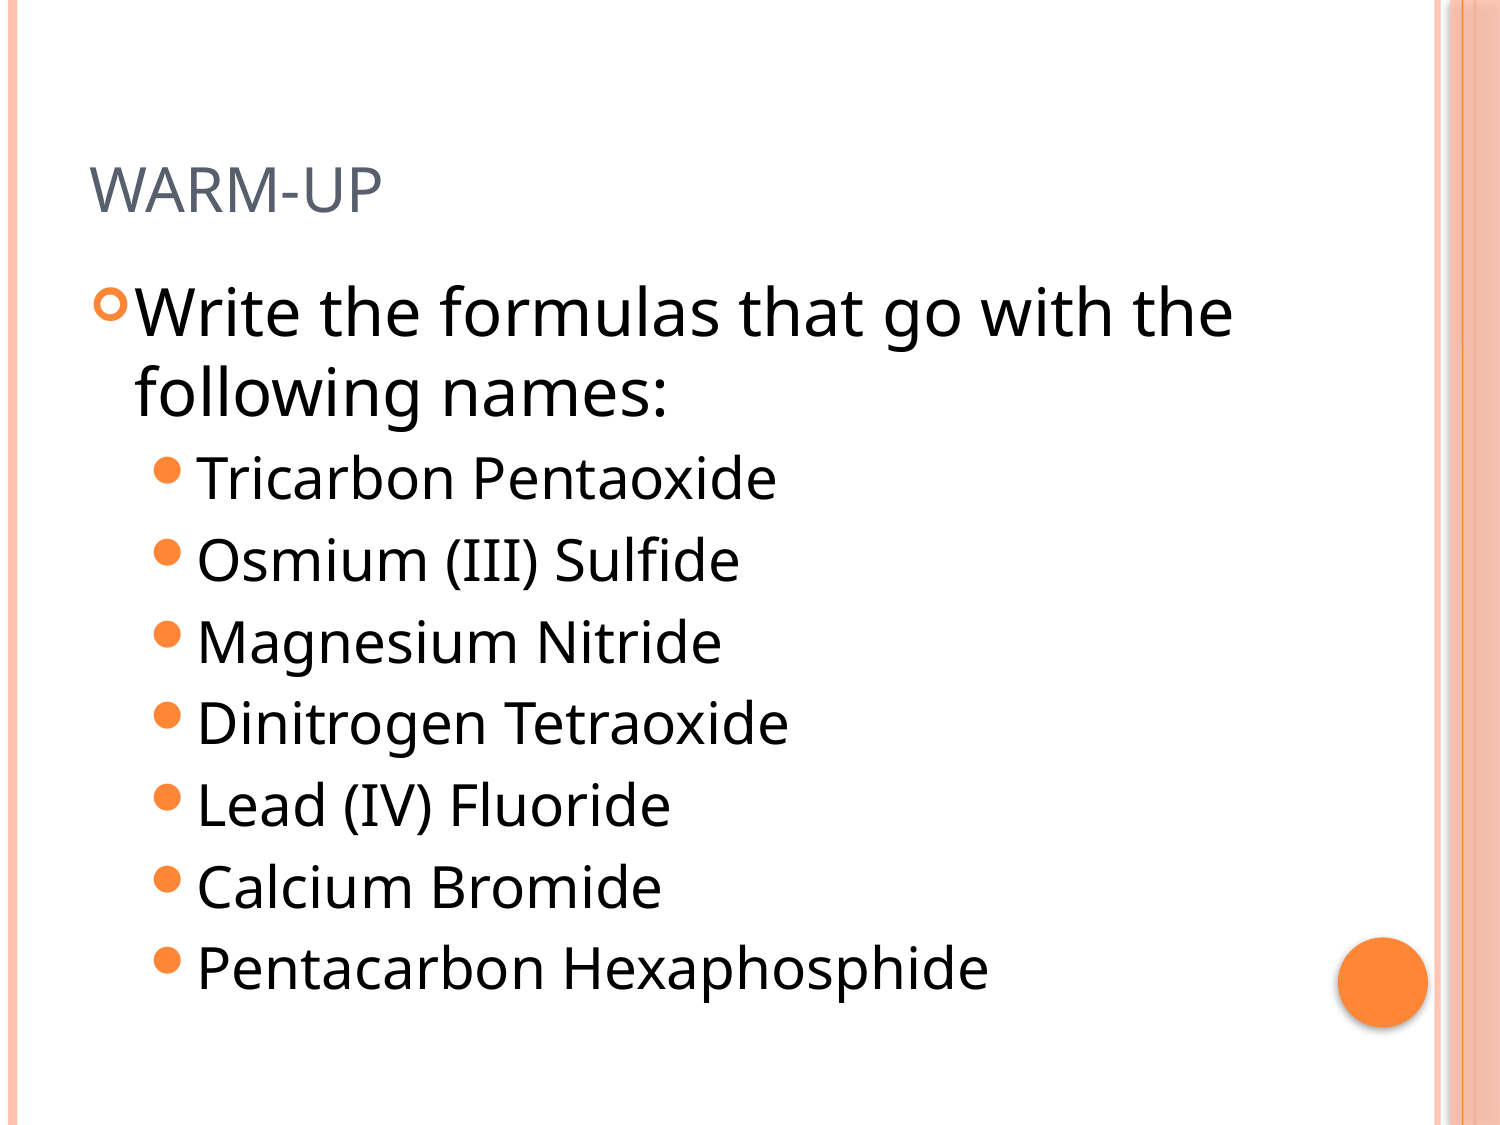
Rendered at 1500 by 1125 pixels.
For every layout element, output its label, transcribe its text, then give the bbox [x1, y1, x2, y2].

title Warm-Up [75, 45, 1300, 233]
list Write the formulas that go with the following names: Tricarbon Pentaoxide Osmium (III) Sulfide Magnesium Nitride Dinitrogen Tetraoxide Lead (IV) Fluoride Calcium Bromide Pentacarbon Hexaphosphide [75, 262, 1300, 1062]
